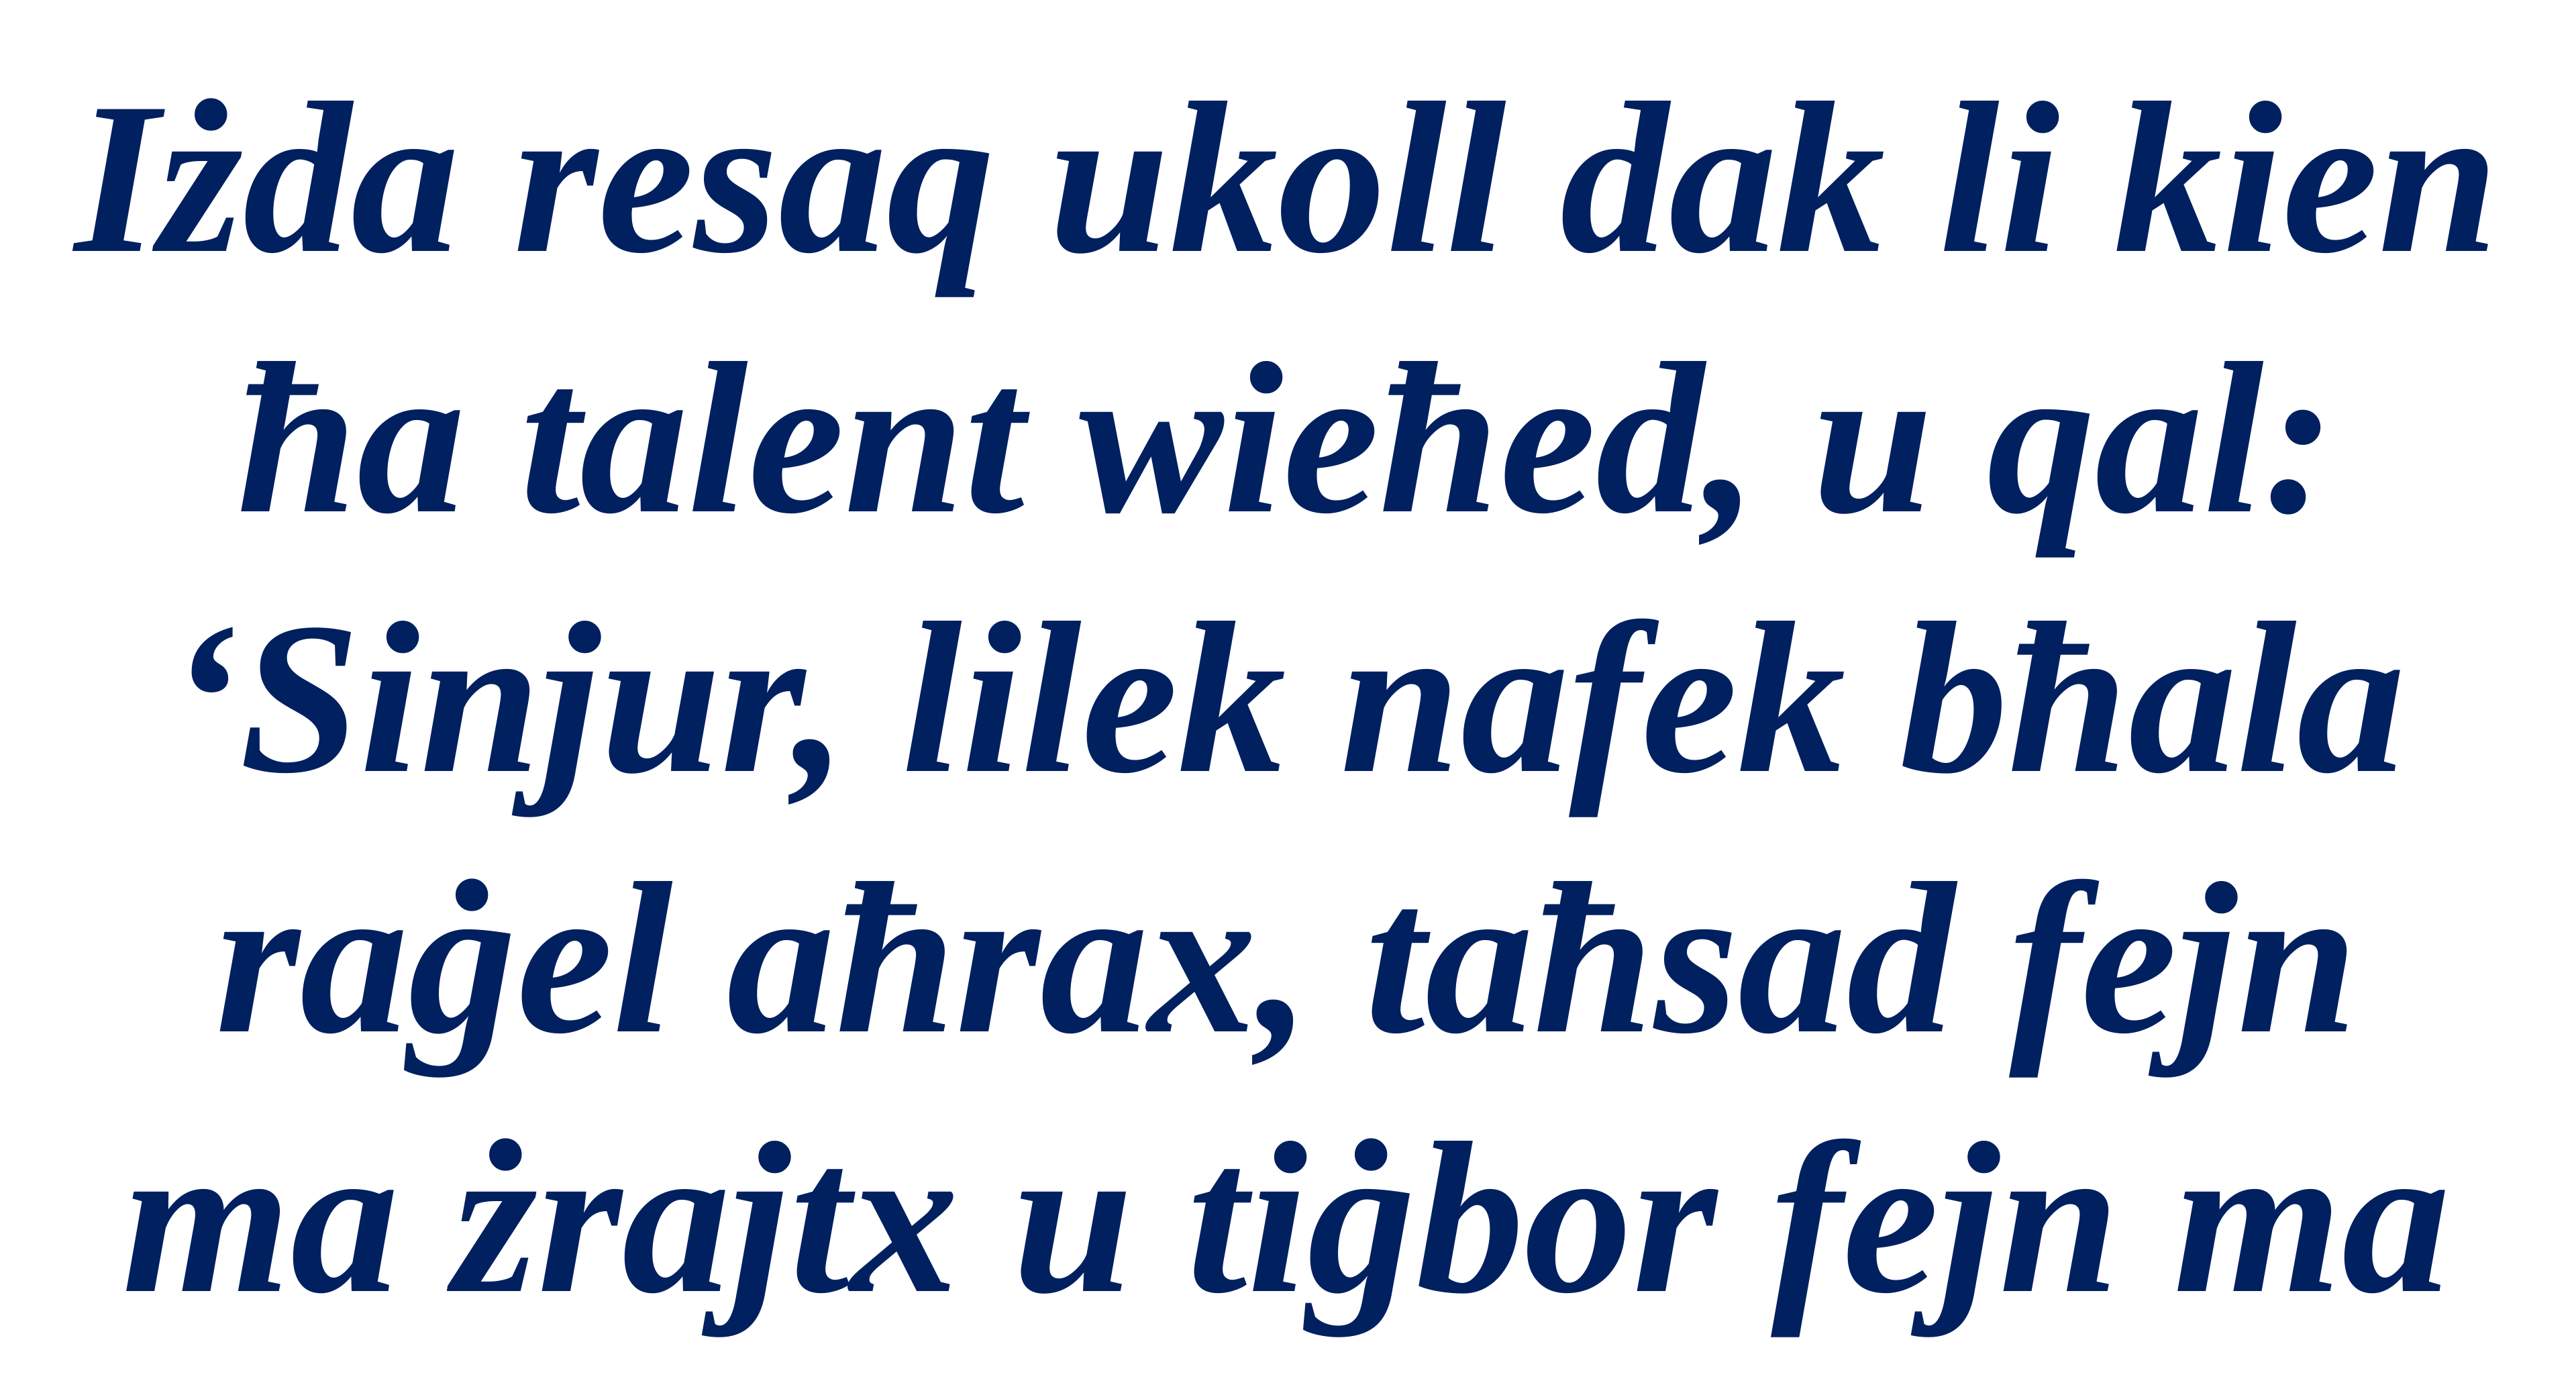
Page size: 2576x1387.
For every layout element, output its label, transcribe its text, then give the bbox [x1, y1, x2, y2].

list Iżda resaq ukoll dak li kien ħa talent wieħed, u qal: ‘Sinjur, lilek nafek bħala raġel aħrax, taħsad fejn ma żrajtx u tiġbor fejn ma [61, 30, 2515, 1357]
